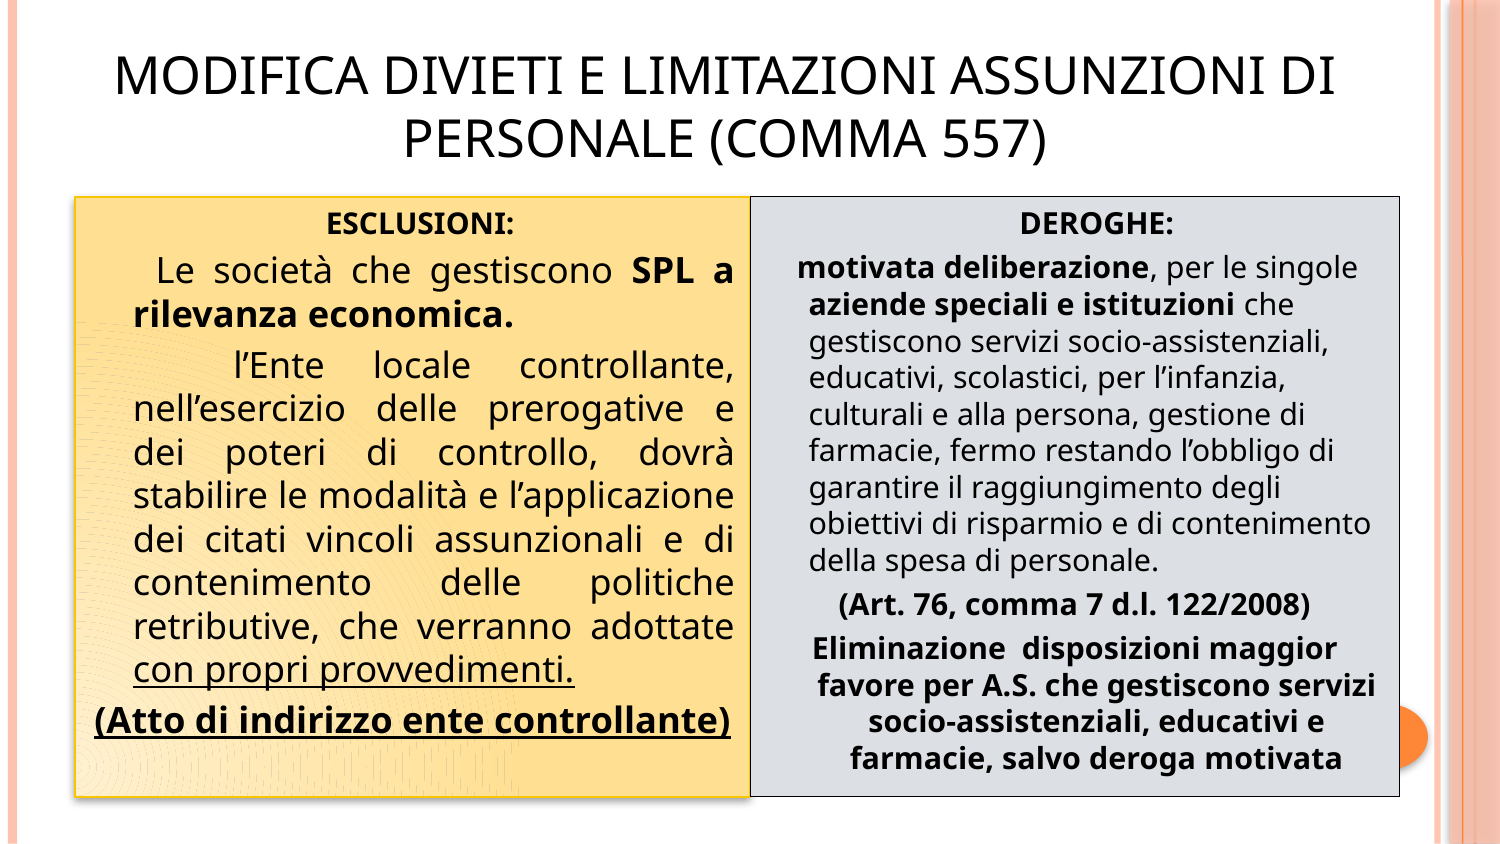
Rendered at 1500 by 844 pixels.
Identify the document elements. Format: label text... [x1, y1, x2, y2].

list ESCLUSIONI: Le società che gestiscono SPL a rilevanza economica. l’Ente locale controllante, nell’esercizio delle prerogative e dei poteri di controllo, dovrà stabilire le modalità e l’applicazione dei citati vincoli assunzionali e di contenimento delle politiche retributive, che verranno adottate con propri provvedimenti. (Atto di indirizzo ente controllante) [74, 196, 751, 798]
title Modifica divieti e limitazioni assunzioni di personale (comma 557) [75, 34, 1375, 175]
list DEROGHE: motivata deliberazione, per le singole aziende speciali e istituzioni che gestiscono servizi socio-assistenziali, educativi, scolastici, per l’infanzia, culturali e alla persona, gestione di farmacie, fermo restando l’obbligo di garantire il raggiungimento degli obiettivi di risparmio e di contenimento della spesa di personale. (Art. 76, comma 7 d.l. 122/2008) Eliminazione disposizioni maggior favore per A.S. che gestiscono servizi socio-assistenziali, educativi e farmacie, salvo deroga motivata [750, 196, 1400, 797]
